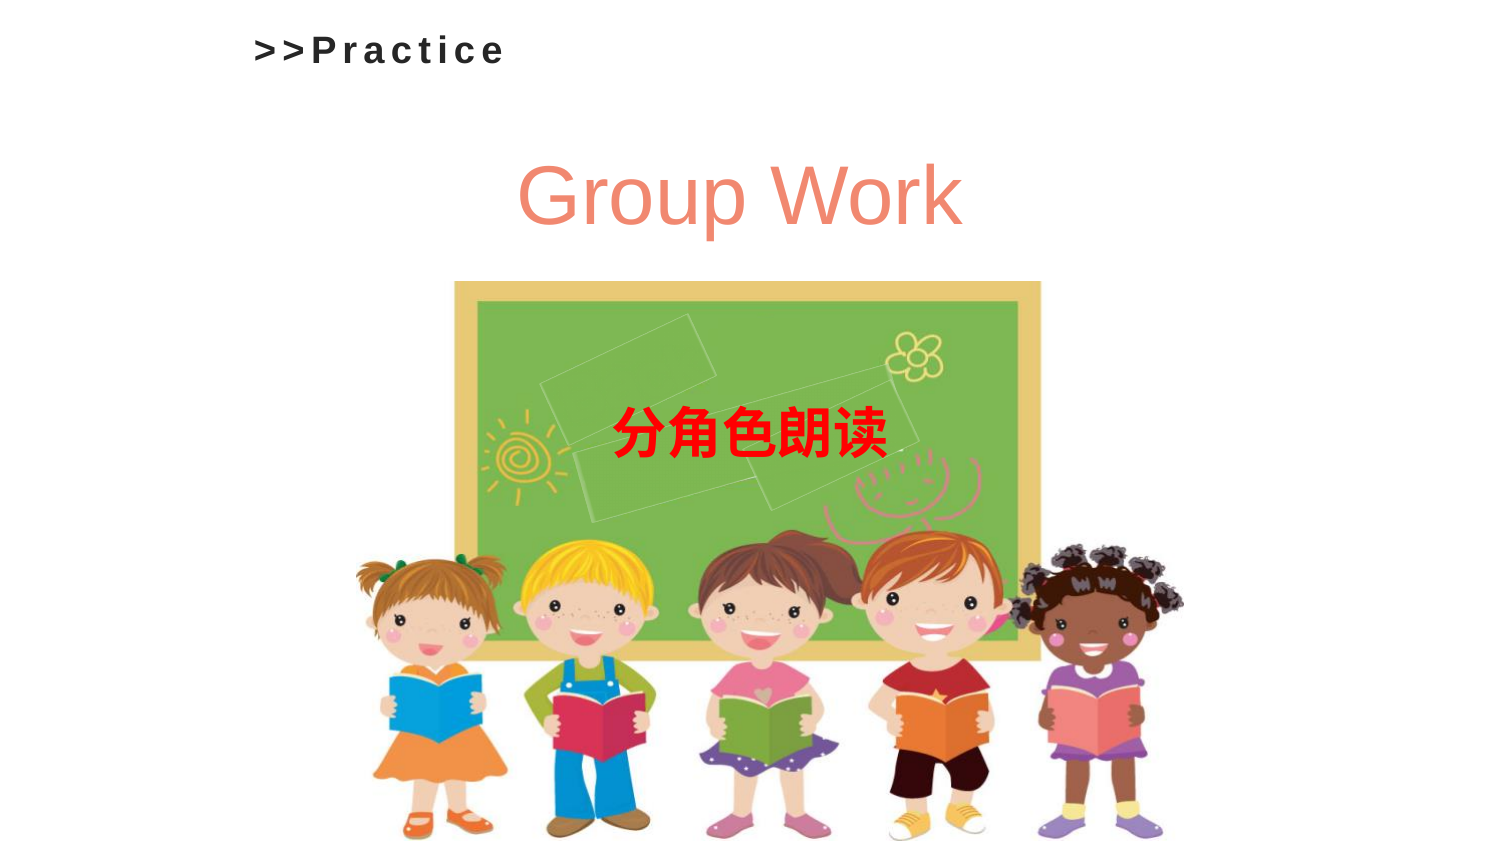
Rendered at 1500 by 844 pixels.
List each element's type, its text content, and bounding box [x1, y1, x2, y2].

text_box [356, 281, 1184, 841]
title >>Practice [241, 19, 1375, 78]
text_box Group Work [501, 133, 979, 249]
